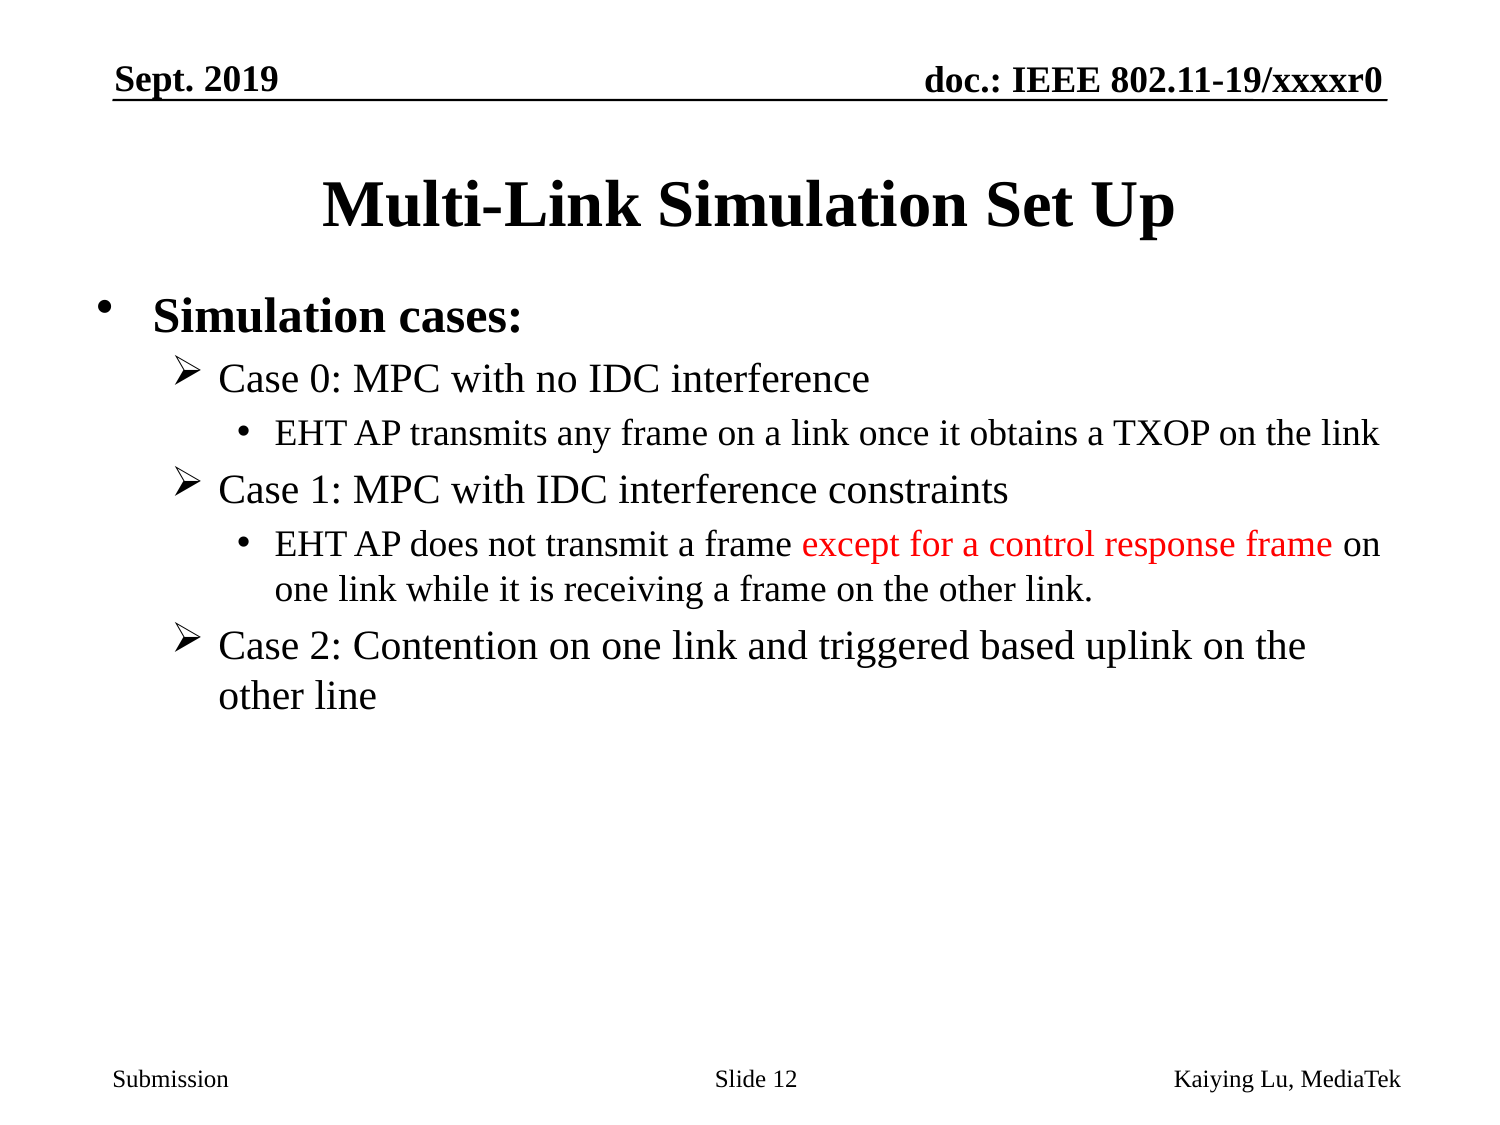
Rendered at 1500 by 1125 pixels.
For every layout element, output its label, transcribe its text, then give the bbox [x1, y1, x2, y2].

list Simulation cases: Case 0: MPC with no IDC interference EHT AP transmits any frame on a link once it obtains a TXOP on the link Case 1: MPC with IDC interference constraints EHT AP does not transmit a frame except for a control response frame on one link while it is receiving a frame on the other link. Case 2: Contention on one link and triggered based uplink on the other line [80, 288, 1419, 1026]
slide_number Slide 12 [712, 1061, 800, 1093]
footer Kaiying Lu, MediaTek [1164, 1061, 1402, 1125]
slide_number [114, 53, 423, 100]
title Multi-Link Simulation Set Up [0, 112, 1500, 288]
